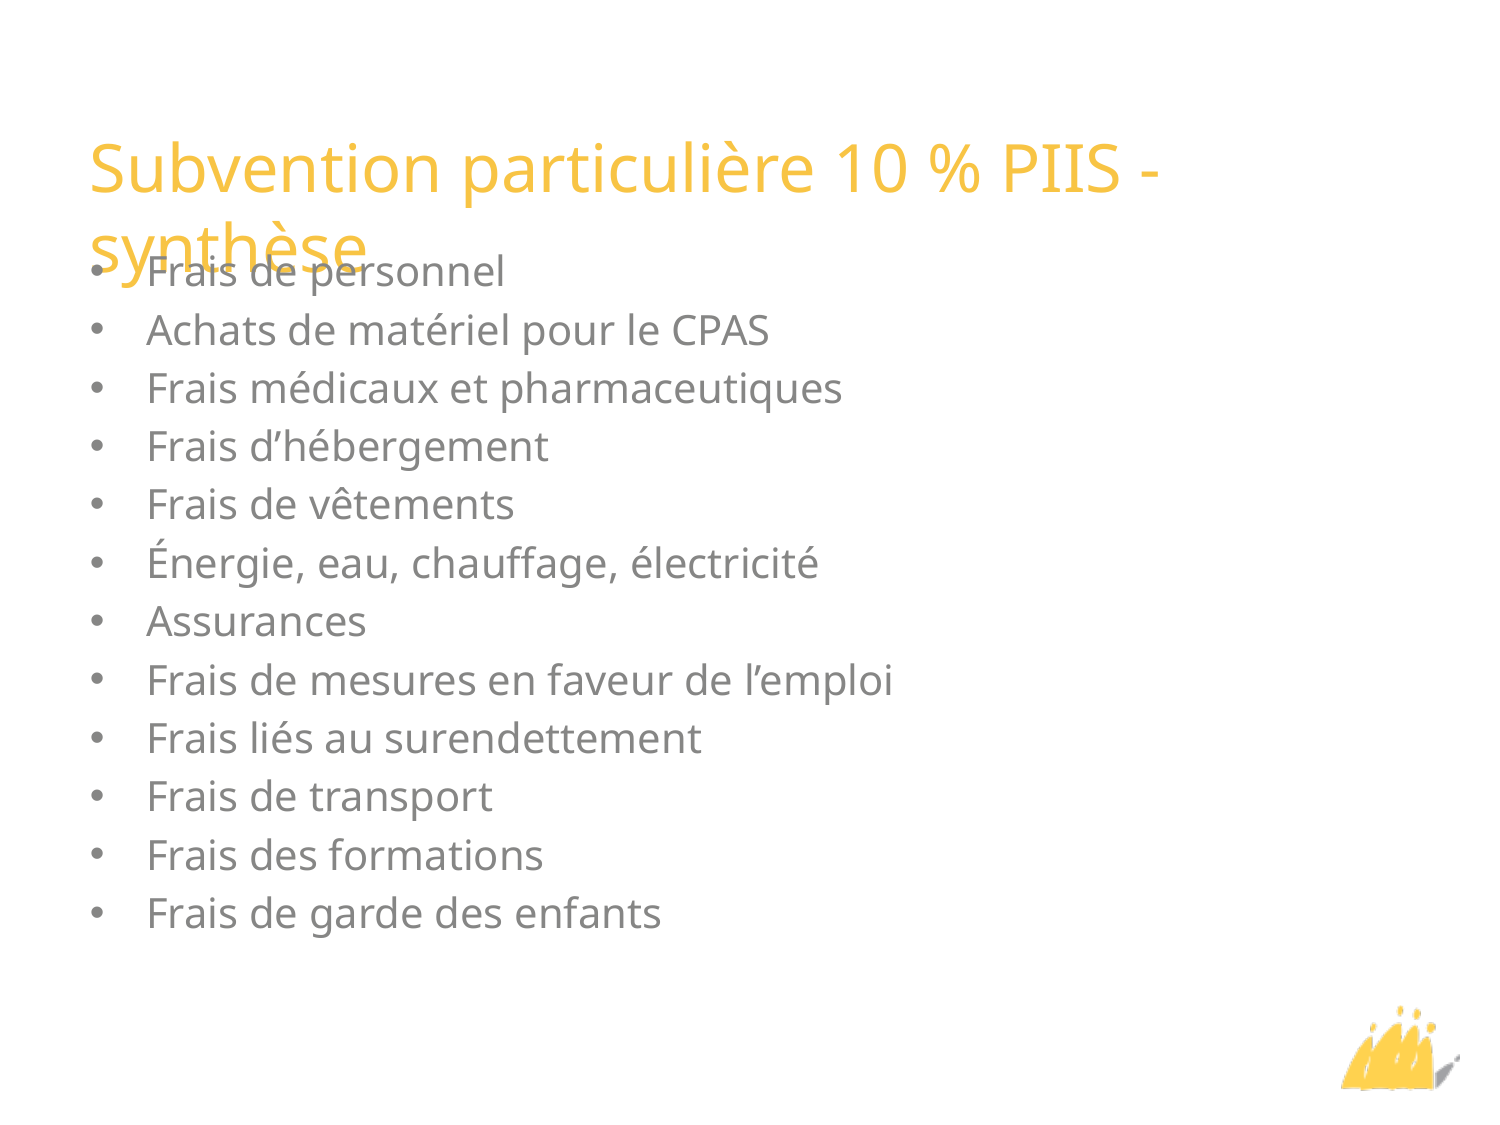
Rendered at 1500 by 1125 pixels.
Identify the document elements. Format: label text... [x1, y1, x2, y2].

title Subvention particulière 10 % PIIS - synthèse [75, 118, 1425, 225]
list Frais de personnel Achats de matériel pour le CPAS Frais médicaux et pharmaceutiques Frais d’hébergement Frais de vêtements Énergie, eau, chauffage, électricité Assurances Frais de mesures en faveur de l’emploi Frais liés au surendettement Frais de transport Frais des formations Frais de garde des enfants [75, 237, 1425, 974]
